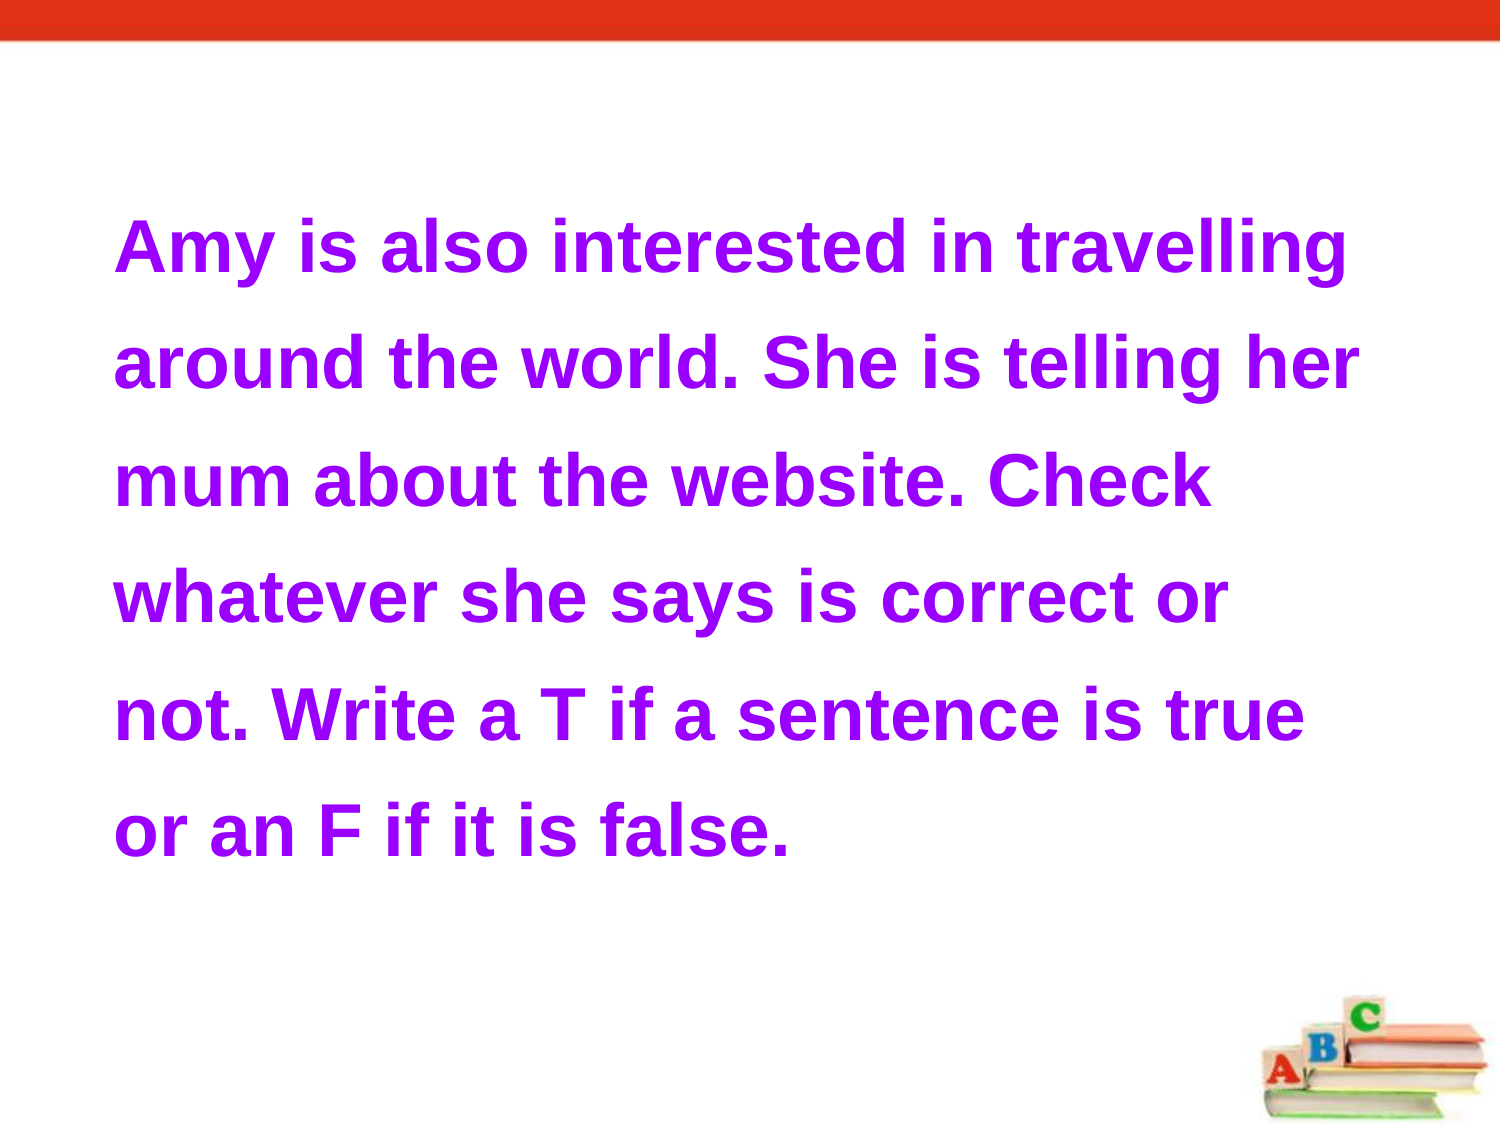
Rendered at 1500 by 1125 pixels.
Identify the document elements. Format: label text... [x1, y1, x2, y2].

list Amy is also interested in travelling around the world. She is telling her mum about the website. Check whatever she says is correct or not. Write a T if a sentence is true or an F if it is false. [98, 162, 1400, 905]
picture [0, 0, 1500, 1125]
